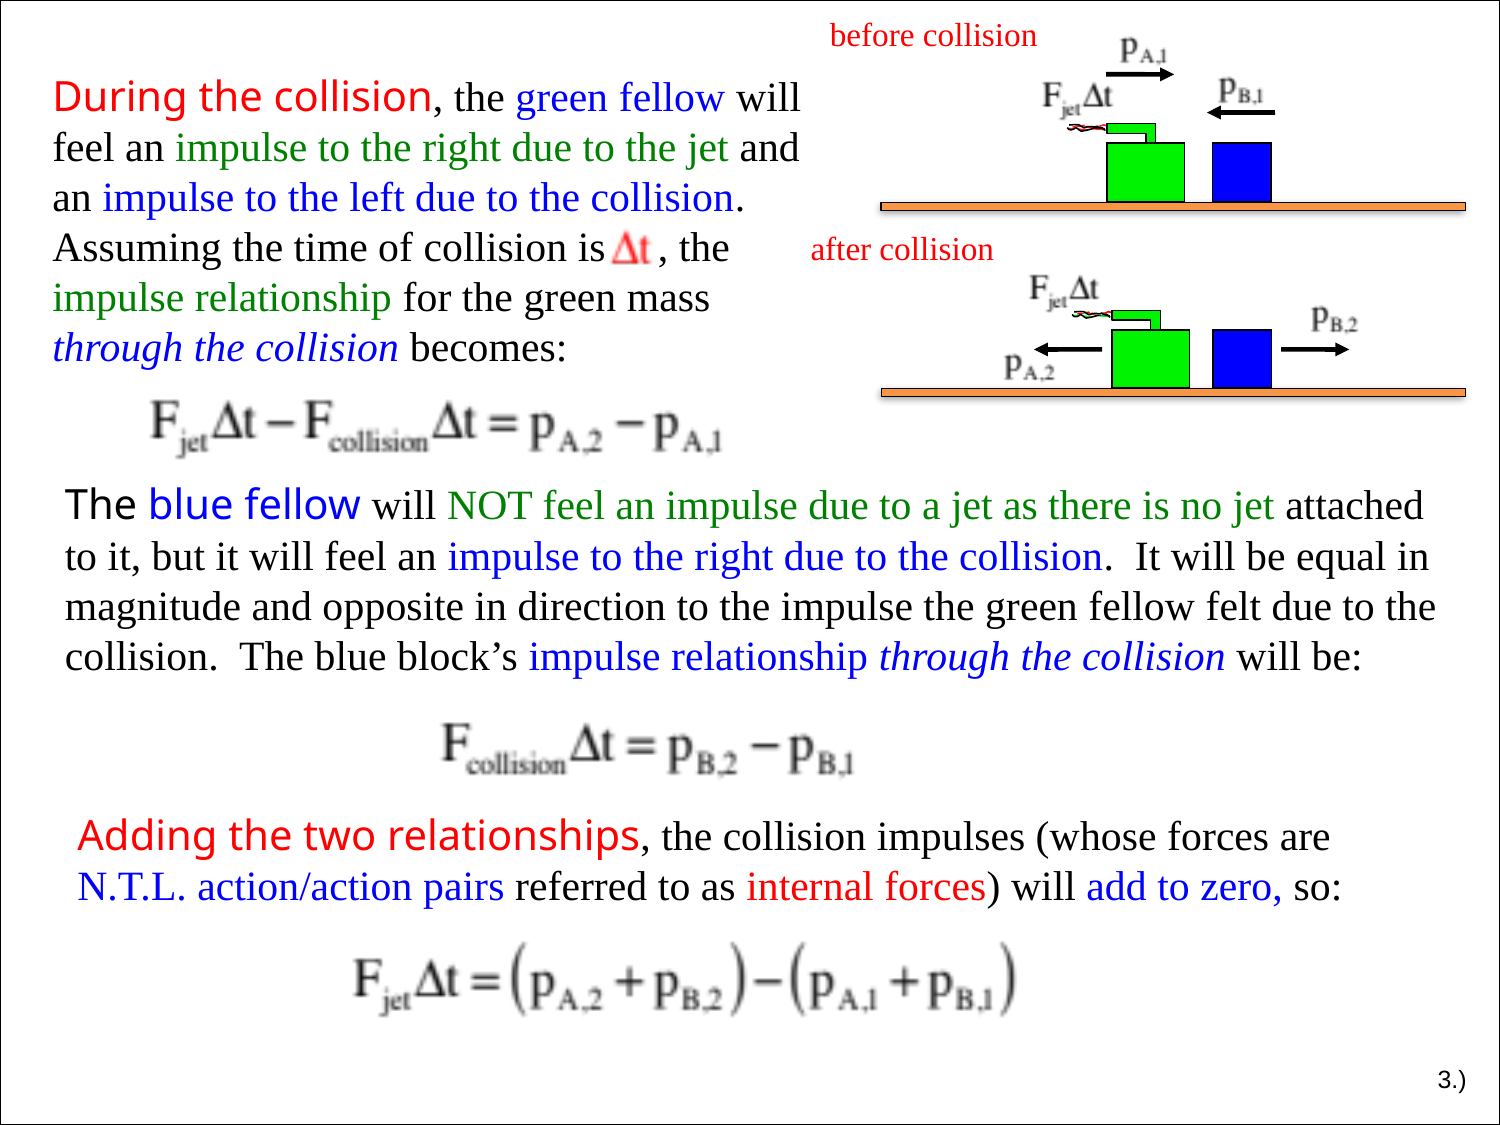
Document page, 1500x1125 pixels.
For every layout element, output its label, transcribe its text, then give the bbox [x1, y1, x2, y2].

text_box 3.) [1422, 1056, 1482, 1101]
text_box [1105, 21, 1175, 73]
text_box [1000, 339, 1057, 385]
text_box after collision [795, 219, 1010, 275]
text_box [144, 387, 727, 464]
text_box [435, 710, 859, 783]
text_box [881, 388, 1466, 397]
text_box Adding the two relationships, the collision impulses (whose forces are N.T.L. action/action pairs referred to as internal forces) will add to zero, so: [62, 801, 1438, 917]
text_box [347, 932, 1018, 1022]
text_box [1071, 310, 1190, 389]
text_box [1307, 290, 1364, 337]
text_box [0, 0, 1500, 1125]
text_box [1025, 267, 1103, 316]
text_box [1206, 62, 1276, 113]
text_box [880, 202, 1466, 211]
text_box before collision [815, 6, 1054, 61]
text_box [1038, 74, 1185, 202]
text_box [605, 221, 659, 268]
